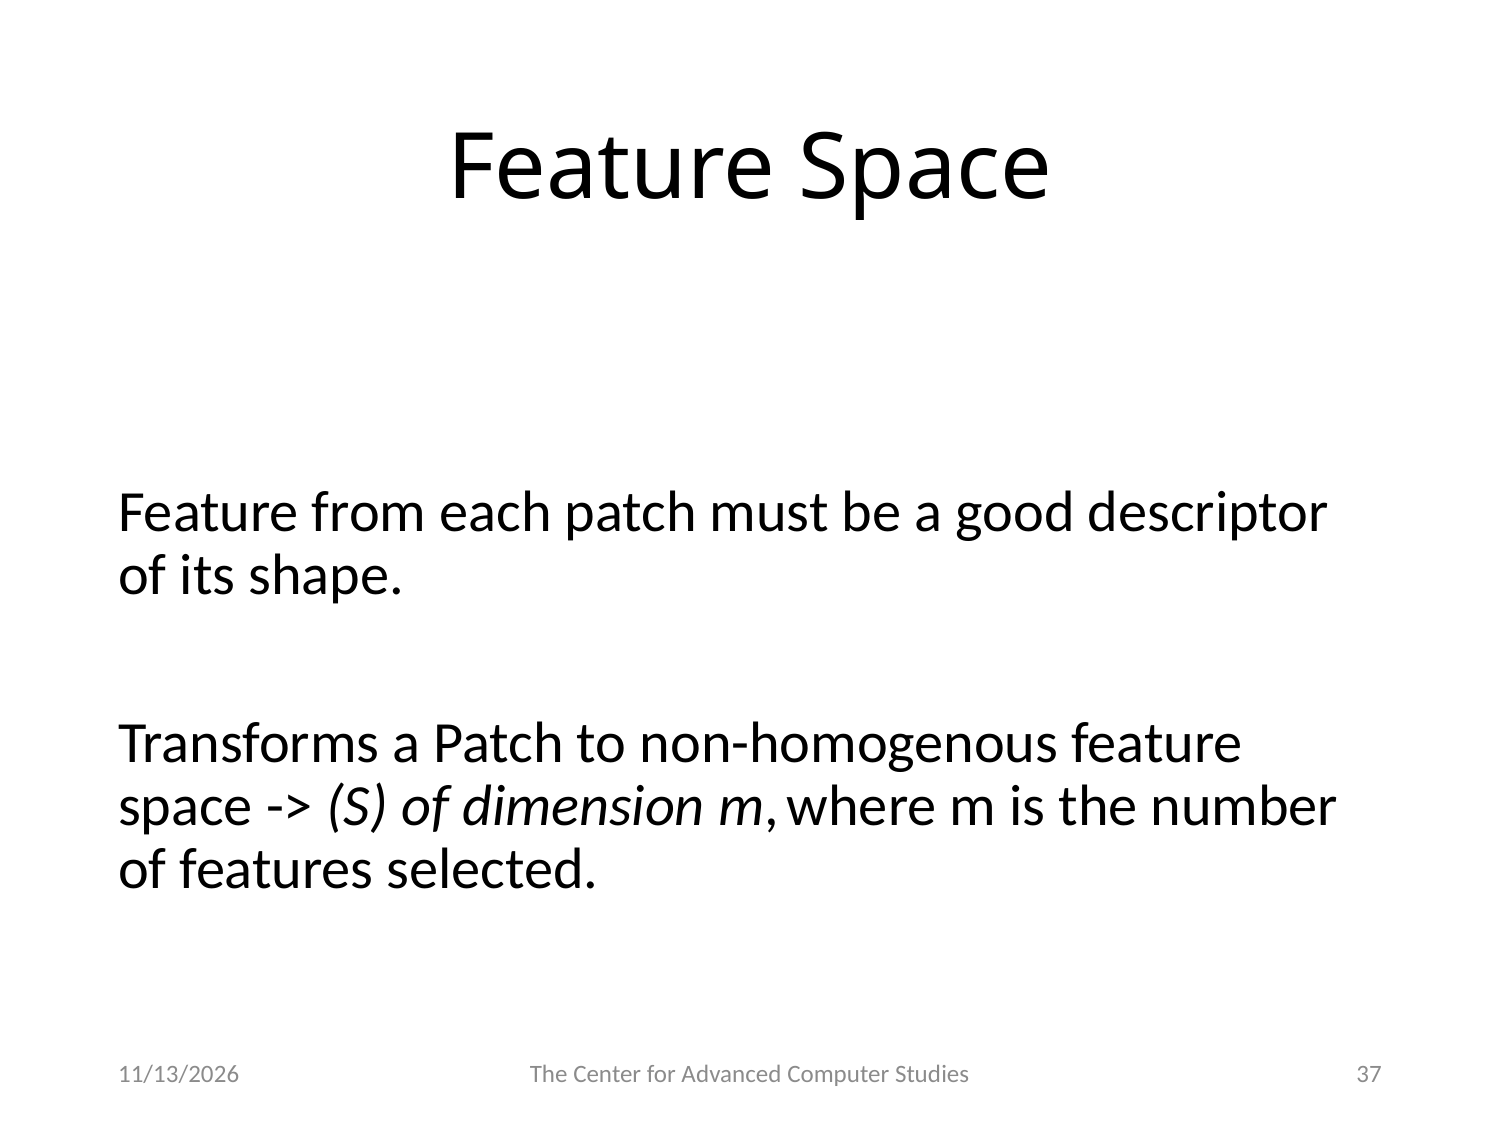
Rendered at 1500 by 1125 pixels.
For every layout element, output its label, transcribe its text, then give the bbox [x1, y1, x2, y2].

list Feature from each patch must be a good descriptor of its shape. Transforms a Patch to non-homogenous feature space -> (S) of dimension m, where m is the number of features selected. [103, 299, 1397, 1014]
title Feature Space [103, 59, 1397, 278]
footer The Center for Advanced Computer Studies [496, 1042, 1004, 1103]
slide_number 37 [1059, 1042, 1397, 1103]
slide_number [103, 1042, 441, 1103]
